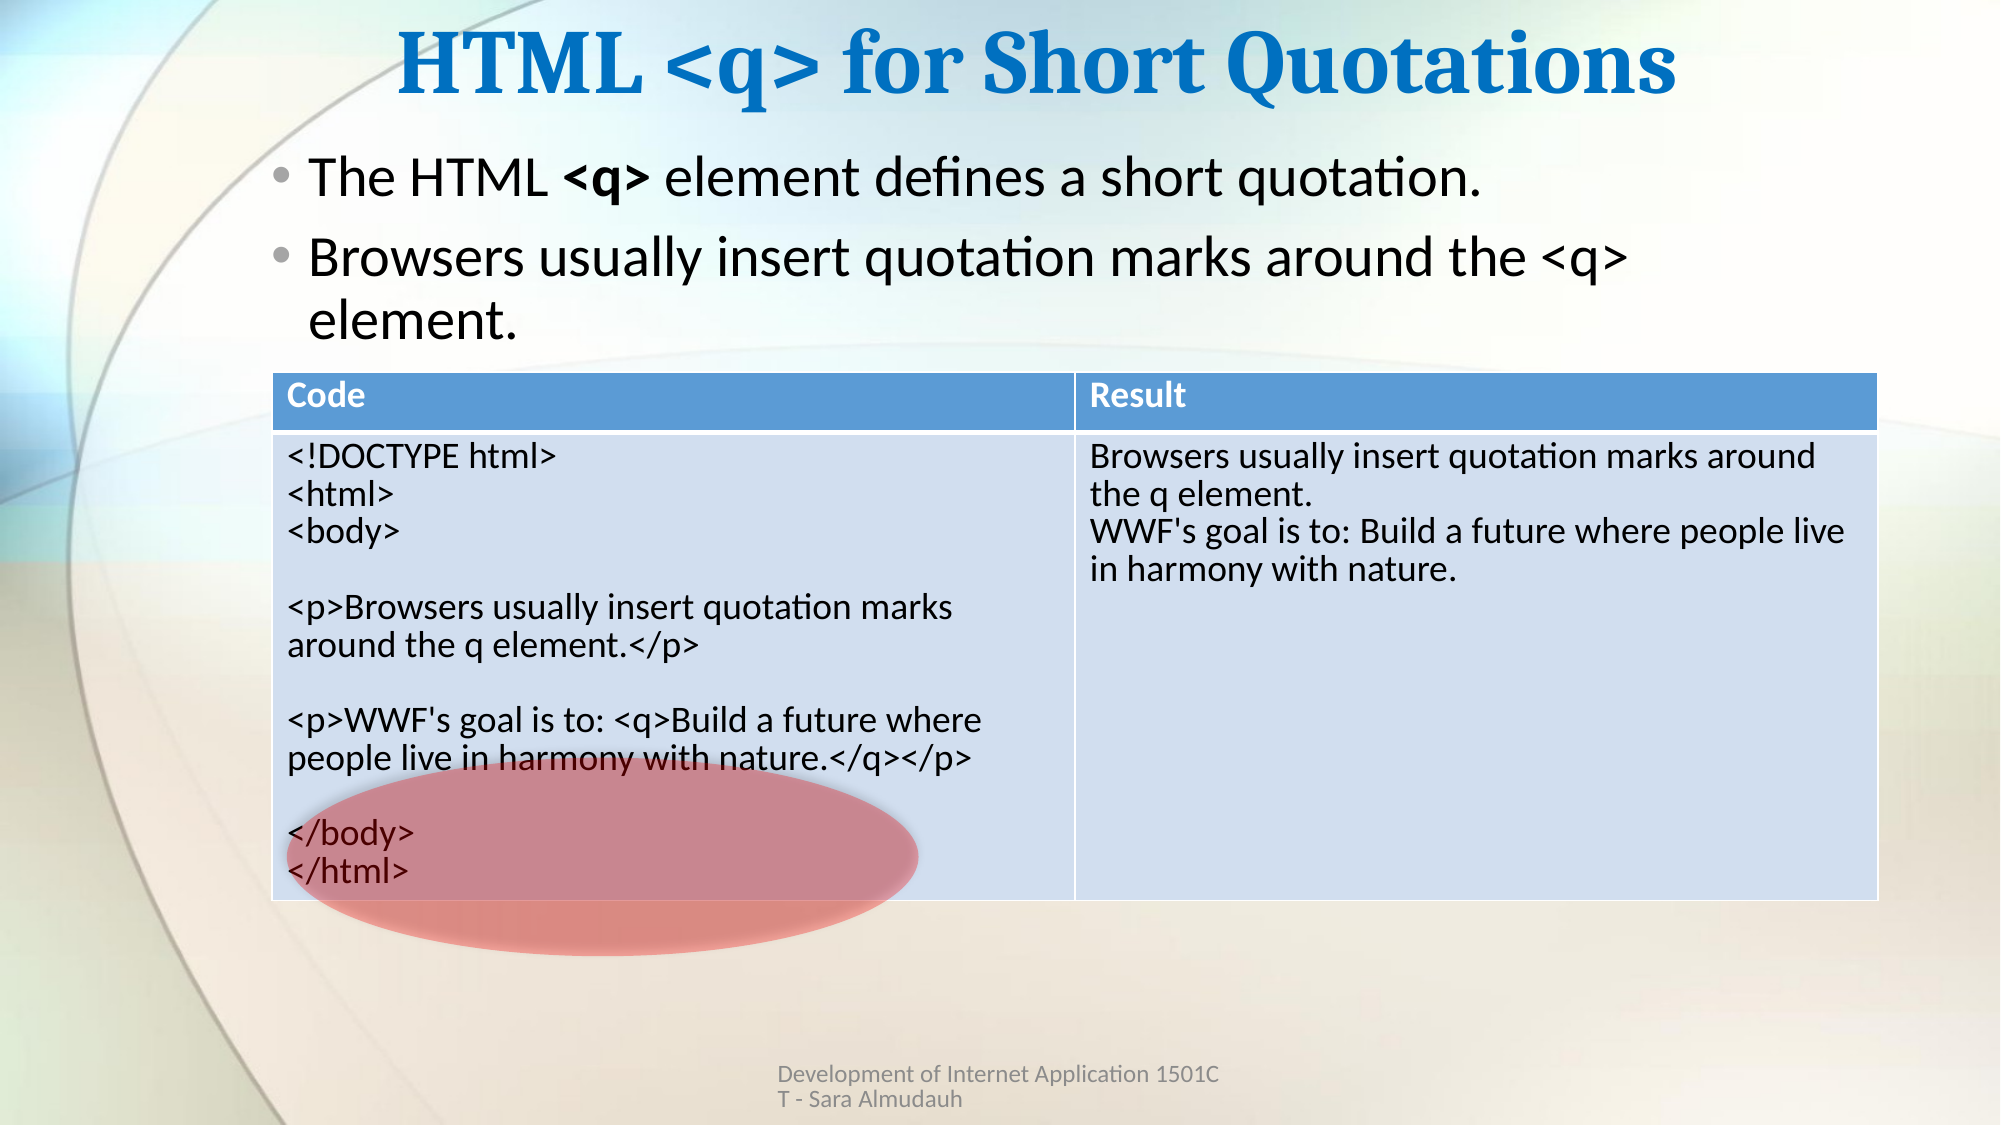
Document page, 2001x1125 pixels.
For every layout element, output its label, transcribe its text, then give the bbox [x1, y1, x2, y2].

footer Development of Internet Application 1501CT - Sara Almudauh [762, 1042, 1238, 1103]
table_cell Browsers usually insert quotation marks around the q element. WWF's goal is to: Build a future where people live in harmony with nature. [1076, 435, 1877, 900]
table_header Result [1076, 373, 1877, 430]
table_cell <!DOCTYPE html> <html> <body> <p>Browsers usually insert quotation marks around the q element.</p> <p>WWF's goal is to: <q>Build a future where people live in harmony with nature.</q></p> </body> </html> [273, 435, 1074, 900]
list The HTML <q> element defines a short quotation. Browsers usually insert quotation marks around the <q> element. [256, 138, 1863, 372]
title HTML <q> for Short Quotations [381, 0, 1863, 114]
text_box [286, 756, 920, 957]
table_header Code [273, 373, 1074, 430]
picture [0, 0, 2001, 1125]
